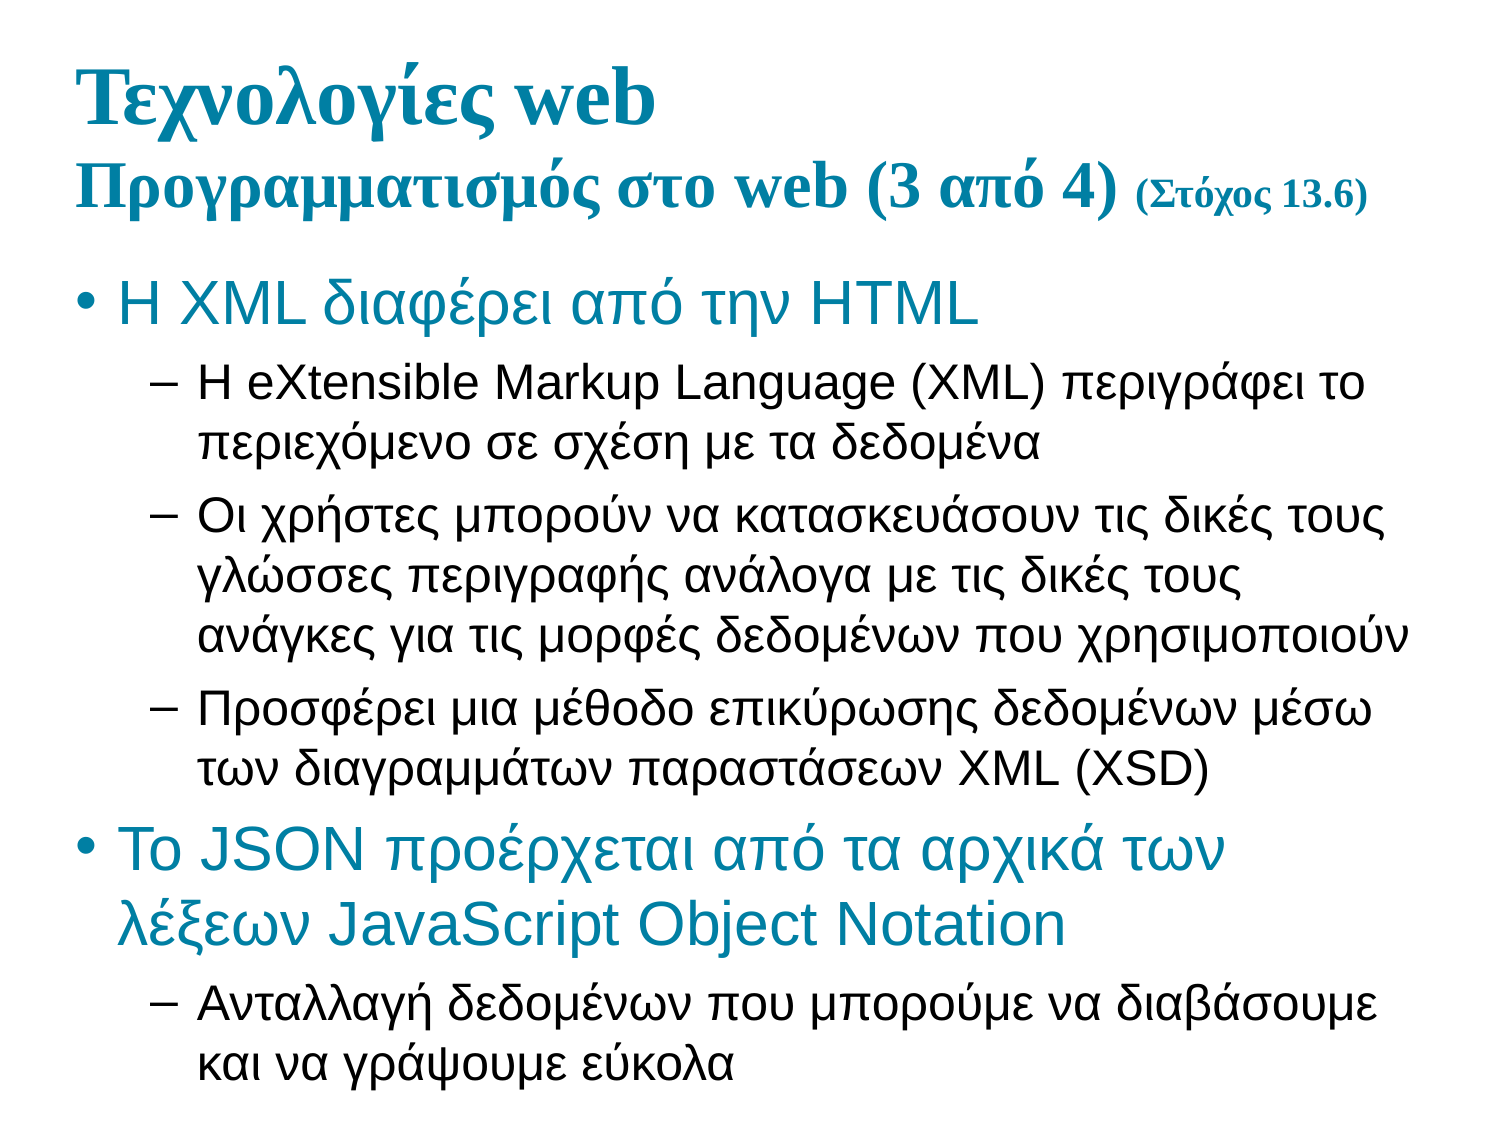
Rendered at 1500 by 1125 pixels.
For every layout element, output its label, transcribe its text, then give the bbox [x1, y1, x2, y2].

list H XML διαφέρει από την HTML Η eXtensible Markup Language (XML) περιγράφει το περιεχόμενο σε σχέση με τα δεδομένα Οι χρήστες μπορούν να κατασκευάσουν τις δικές τους γλώσσες περιγραφής ανάλογα με τις δικές τους ανάγκες για τις μορφές δεδομένων που χρησιμοποιούν Προσφέρει μια μέθοδο επικύρωσης δεδομένων μέσω των διαγραμμάτων παραστάσεων XML (XSD) Το JSON προέρχεται από τα αρχικά των λέξεων JavaScript Object Notation Ανταλλαγή δεδομένων που μπορούμε να διαβάσουμε και να γράψουμε εύκολα [75, 263, 1425, 1088]
title Τεχνολογίες web Προγραμματισμός στο web (3 από 4) (Στόχος 13.6) [75, 0, 1500, 263]
